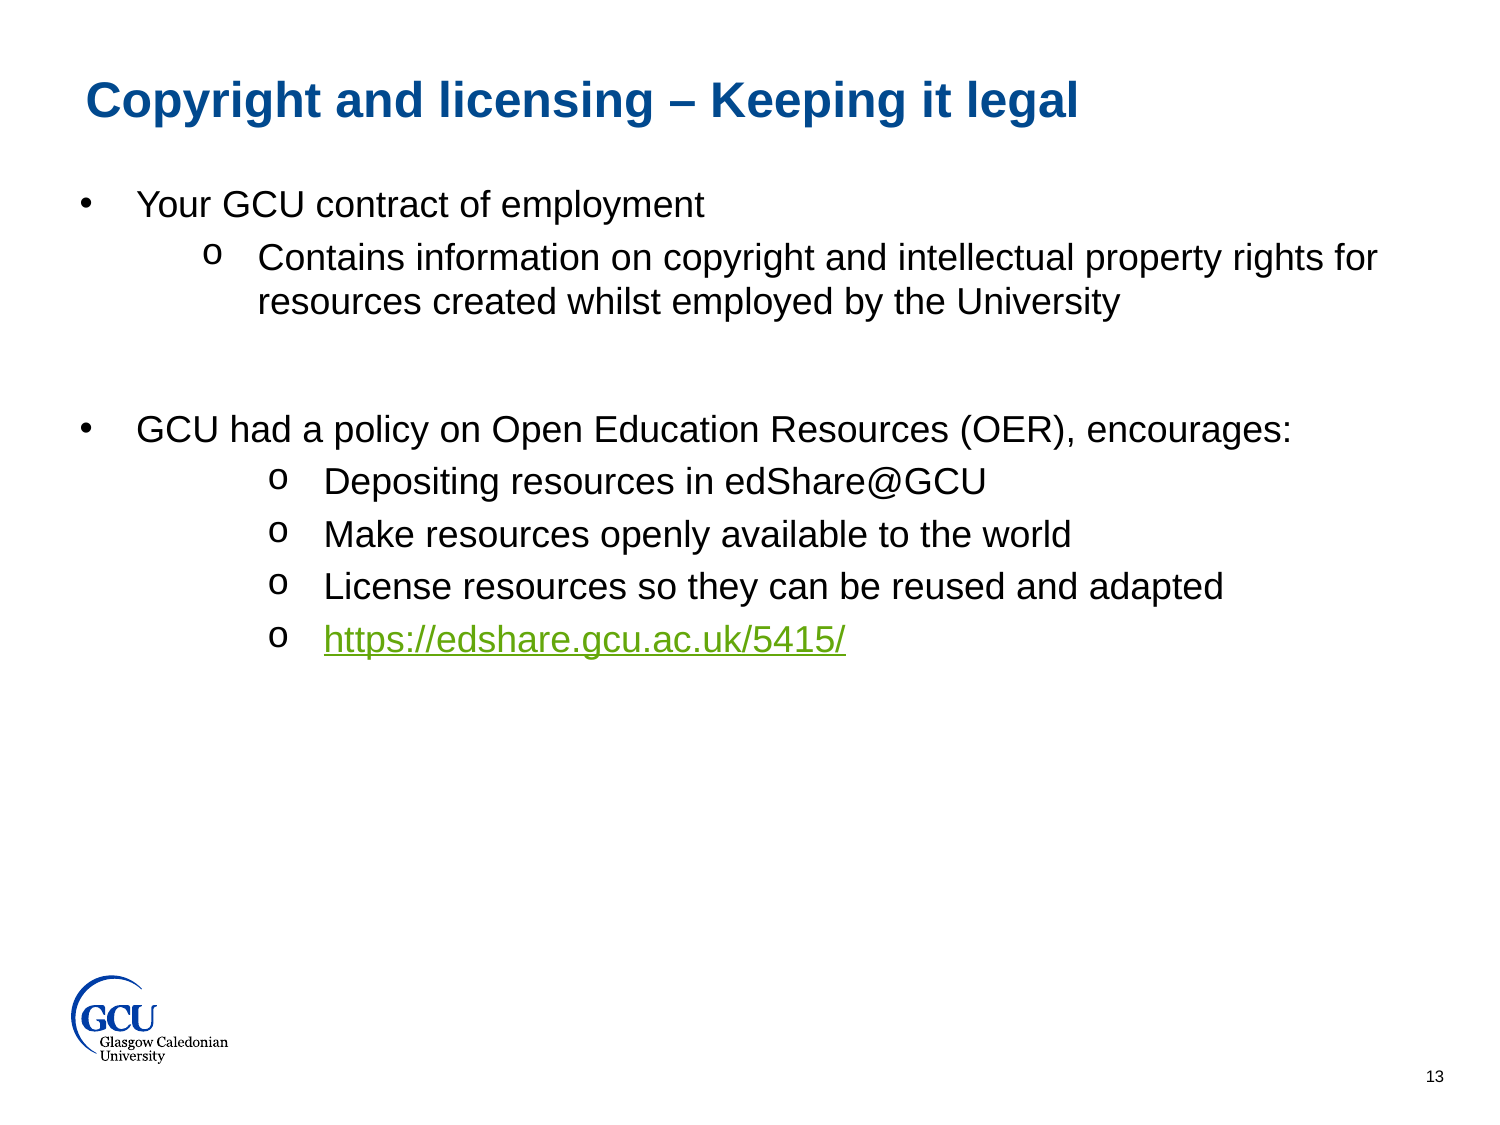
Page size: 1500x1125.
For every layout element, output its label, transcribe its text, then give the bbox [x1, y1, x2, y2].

list Your GCU contract of employment Contains information on copyright and intellectual property rights for resources created whilst employed by the University GCU had a policy on Open Education Resources (OER), encourages: Depositing resources in edShare@GCU Make resources openly available to the world License resources so they can be reused and adapted https://edshare.gcu.ac.uk/5415/ [64, 172, 1424, 911]
list Copyright and licensing – Keeping it legal [70, 60, 1430, 137]
